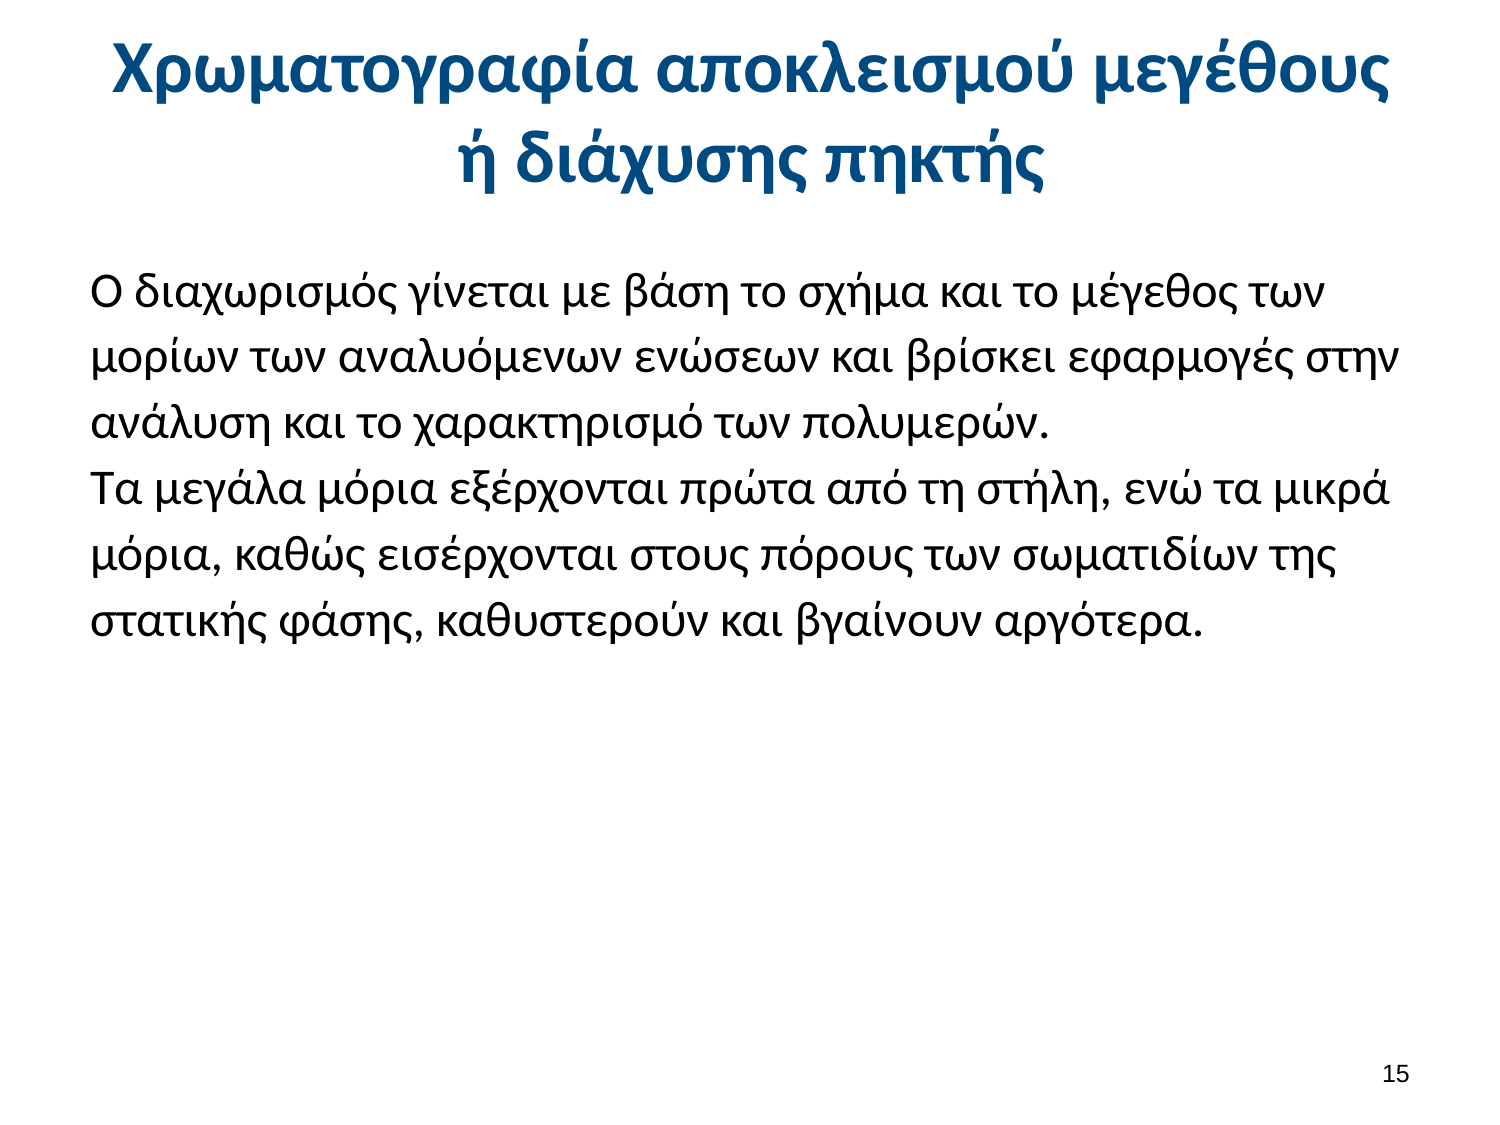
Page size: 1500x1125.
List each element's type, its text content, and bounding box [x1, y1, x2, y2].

title Χρωματογραφία αποκλεισμού μεγέθους ή διάχυσης πηκτής [76, 19, 1427, 197]
slide_number 14 [1074, 1042, 1425, 1103]
list Ο διαχωρισμός γίνεται με βάση το σχήμα και το μέγεθος των μορίων των αναλυόμενων ενώσεων και βρίσκει εφαρμογές στην ανάλυση και το χαρακτηρισμό των πολυμερών. Τα μεγάλα μόρια εξέρχονται πρώτα από τη στήλη, ενώ τα μικρά μόρια, καθώς εισέρχονται στους πόρους των σωματιδίων της στατικής φάσης, καθυστερούν και βγαίνουν αργότερα. [75, 243, 1425, 1024]
